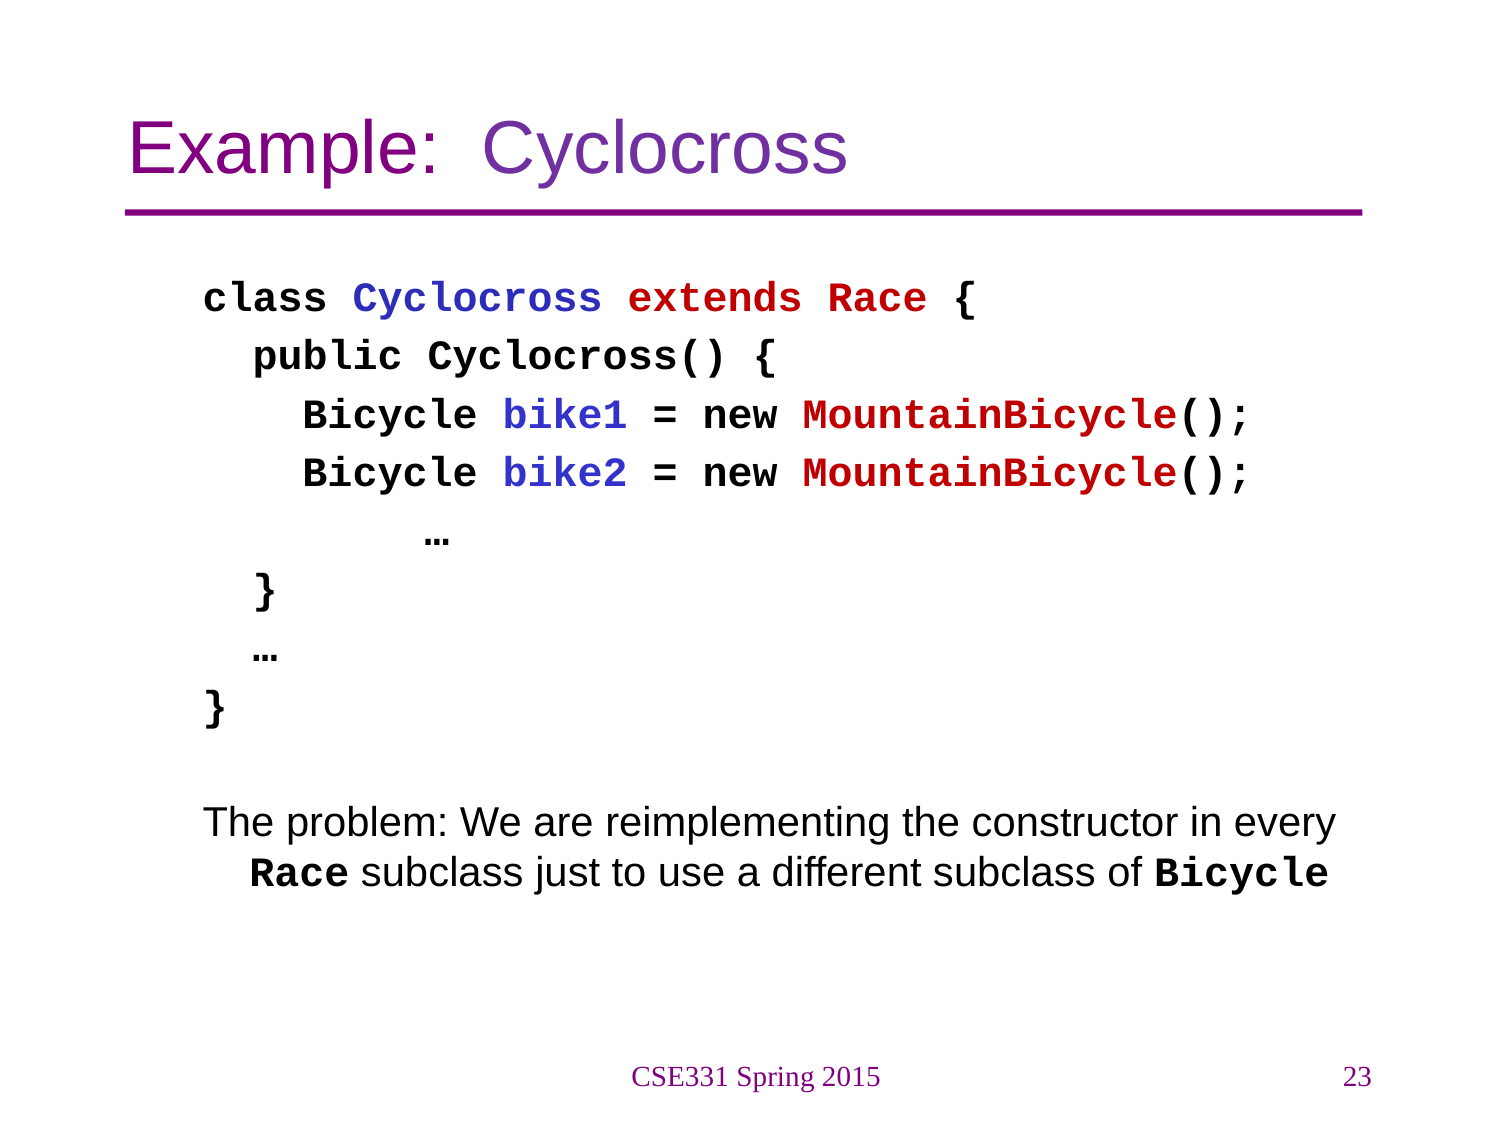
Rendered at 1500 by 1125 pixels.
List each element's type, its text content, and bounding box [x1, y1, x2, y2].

list class Cyclocross extends Race { public Cyclocross() { Bicycle bike1 = new MountainBicycle(); Bicycle bike2 = new MountainBicycle(); … } … } The problem: We are reimplementing the constructor in every Race subclass just to use a different subclass of Bicycle [112, 262, 1388, 1000]
slide_number 23 [1074, 1049, 1388, 1125]
title Example: Cyclocross [112, 50, 1388, 238]
footer CSE331 Spring 2015 [474, 1049, 1038, 1125]
